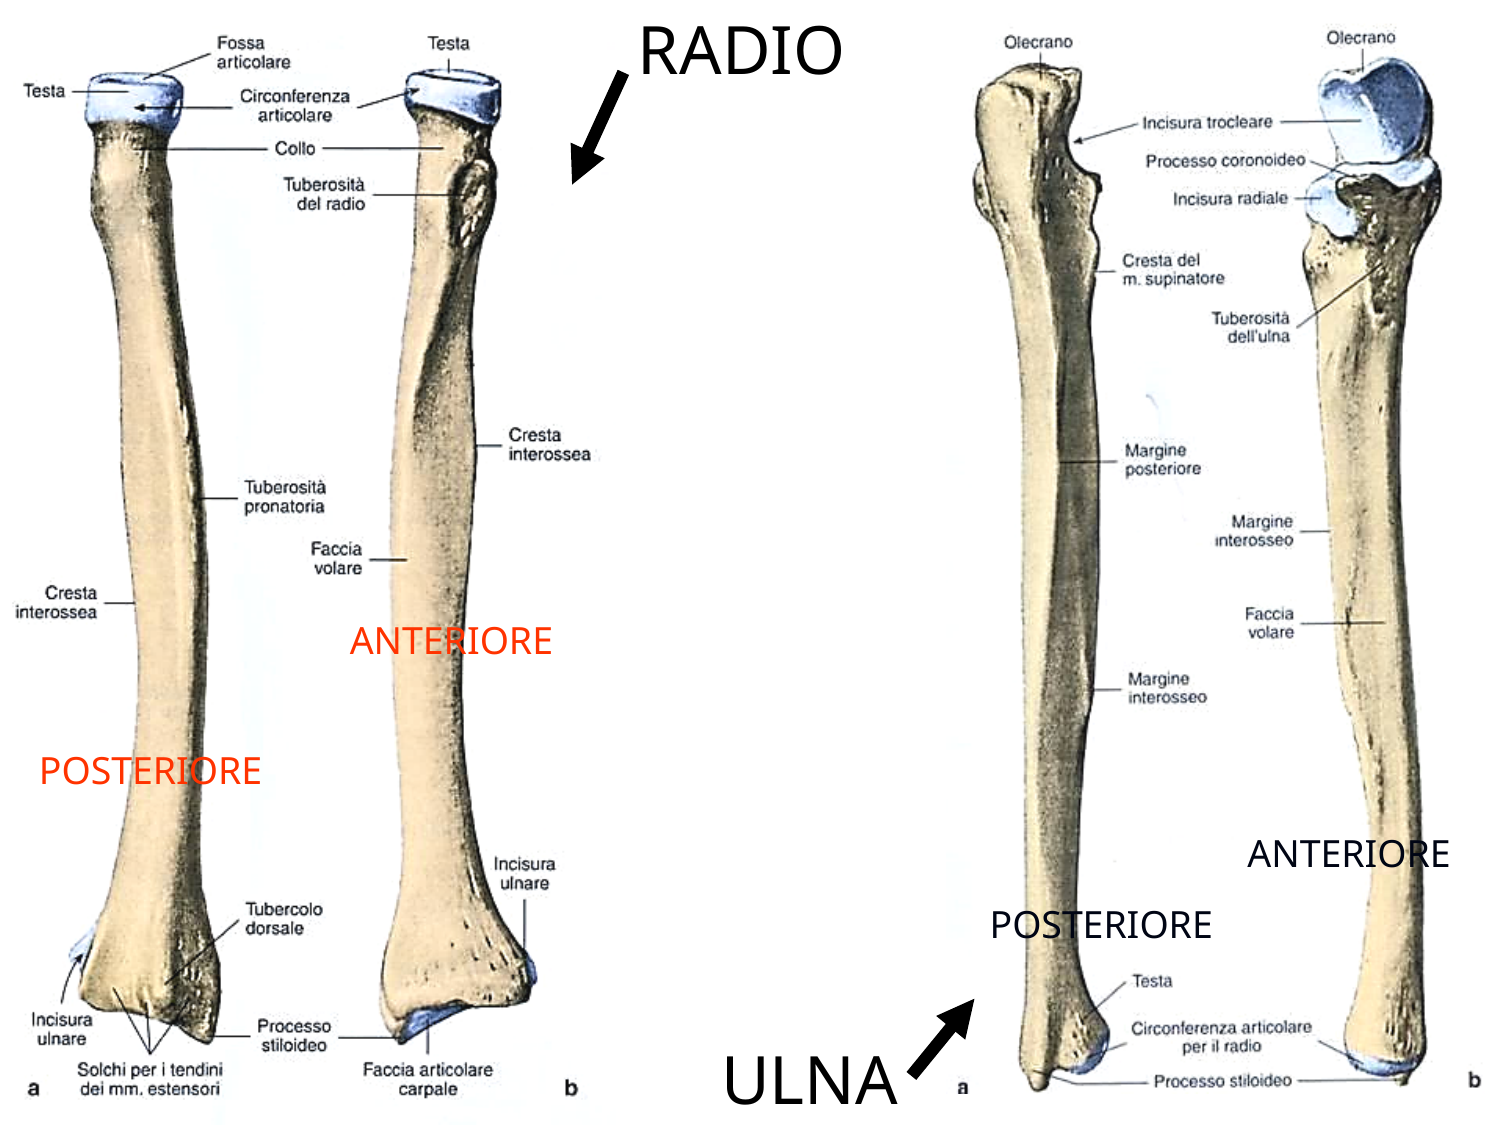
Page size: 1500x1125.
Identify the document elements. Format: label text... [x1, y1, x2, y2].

picture [946, 0, 1500, 1094]
text_box RADIO [622, 0, 861, 96]
text_box ULNA [706, 1029, 914, 1125]
picture [0, 0, 616, 1125]
